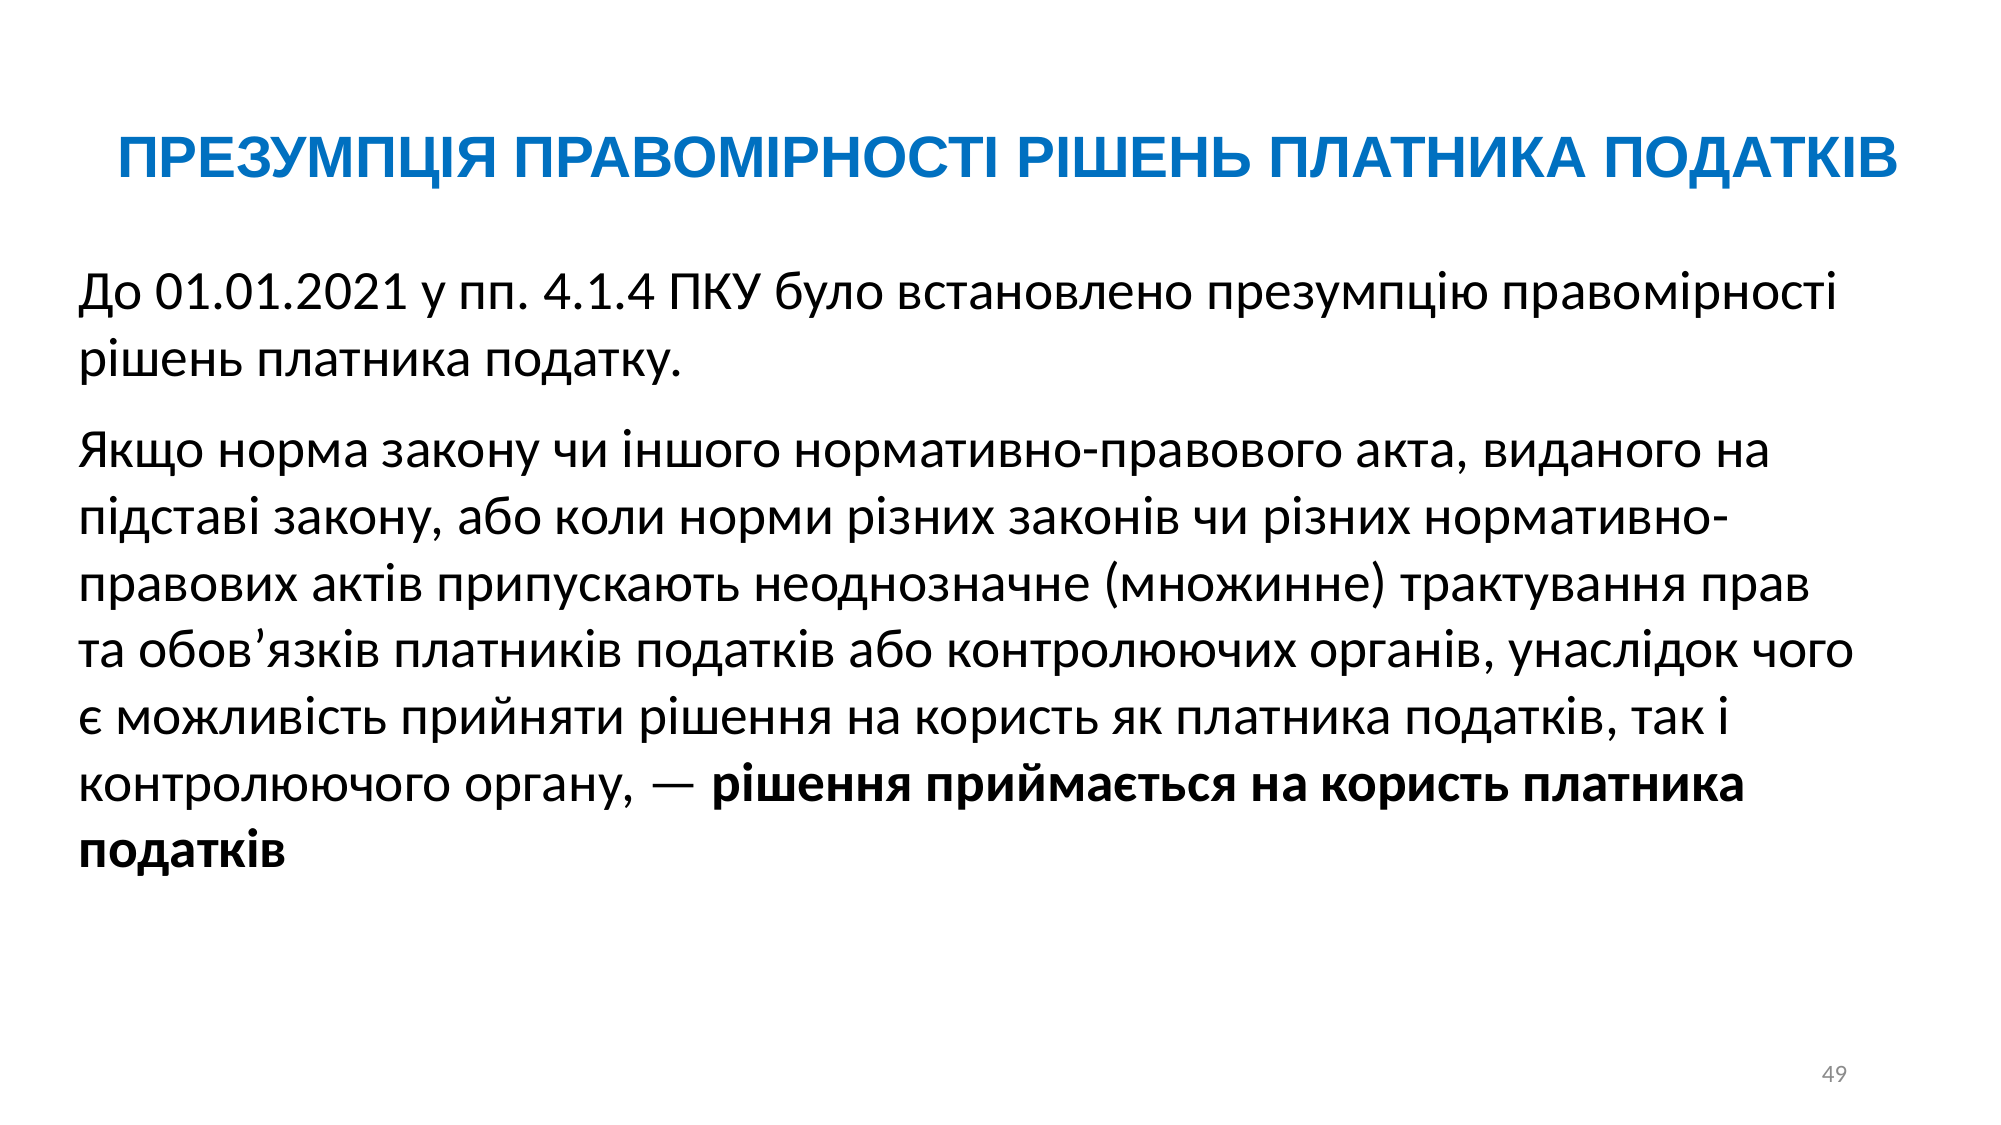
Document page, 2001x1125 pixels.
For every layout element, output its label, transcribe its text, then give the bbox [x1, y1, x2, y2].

text_box ПРЕЗУМПЦІЯ ПРАВОМІРНОСТІ РІШЕНЬ ПЛАТНИКА ПОДАТКІВ [0, 102, 2000, 204]
slide_number 49 [1412, 1042, 1863, 1103]
list До 01.01.2021 у пп. 4.1.4 ПКУ було встановлено презумпцію правомірності рішень платника податку. Якщо норма закону чи іншого нормативно-правового акта, виданого на підставі закону, або коли норми різних законів чи різних нормативно-правових актів припускають неоднозначне (множинне) трактування прав та обов’язків платників податків або контролюючих органів, унаслідок чого є можливість прийняти рішення на користь як платника податків, так і контролюючого органу, — рішення приймається на користь платника податків [63, 246, 1879, 894]
